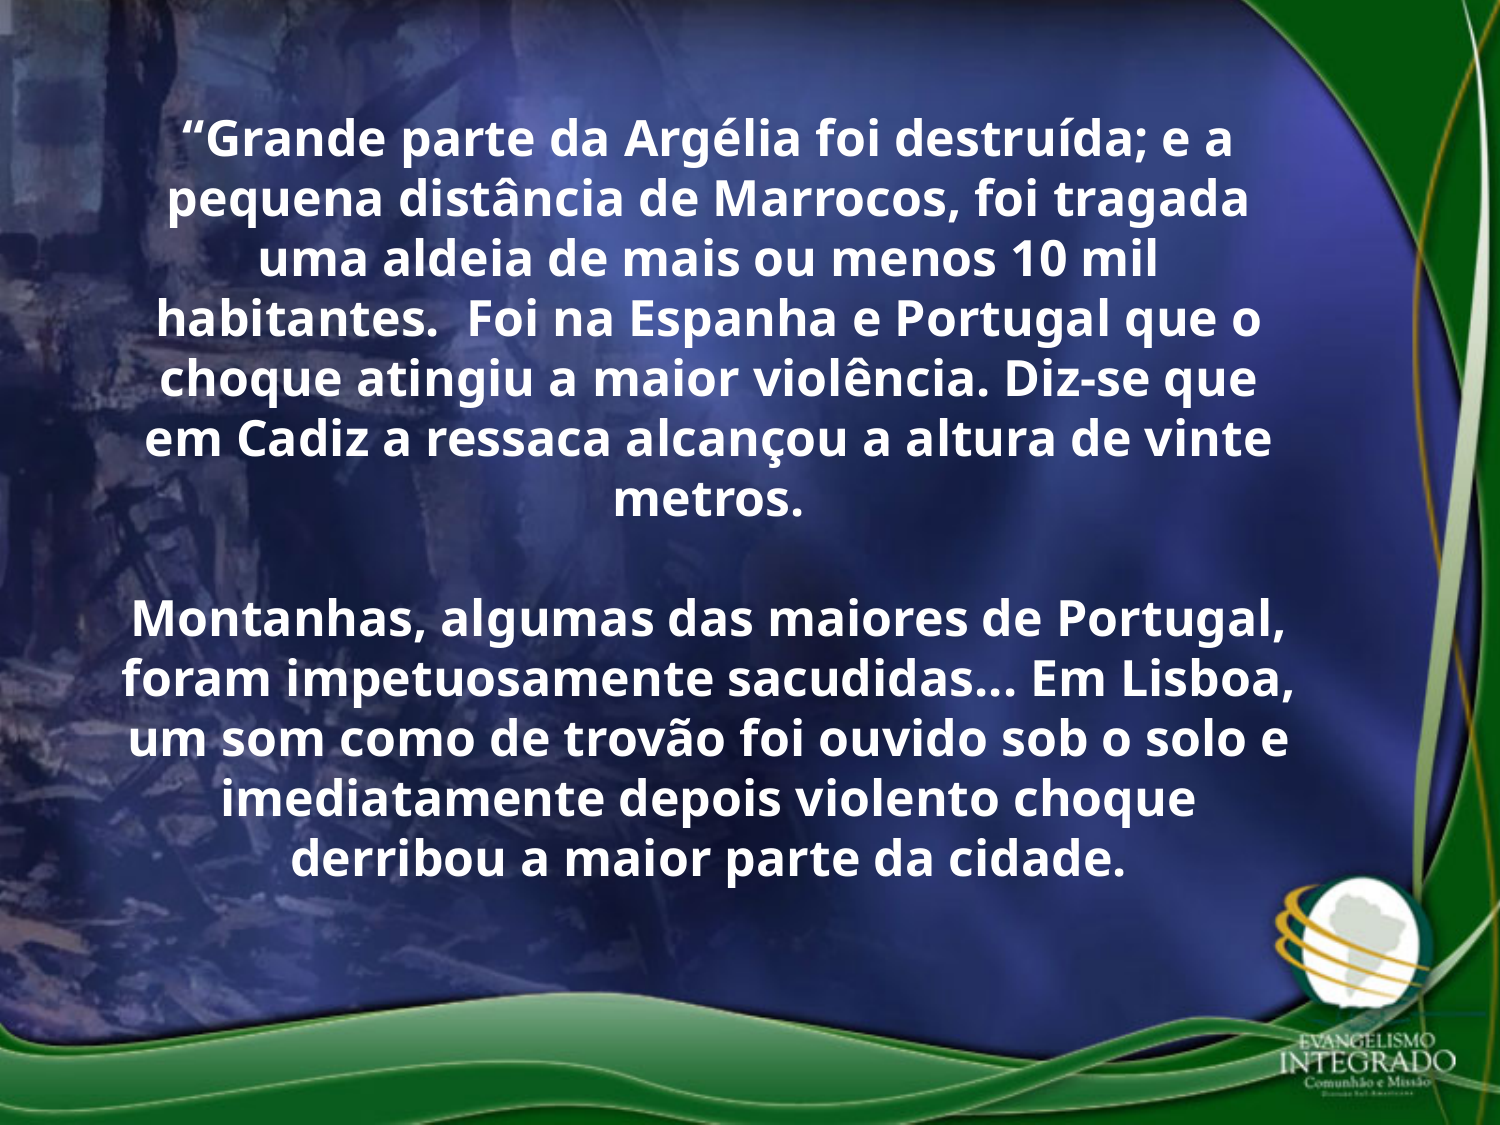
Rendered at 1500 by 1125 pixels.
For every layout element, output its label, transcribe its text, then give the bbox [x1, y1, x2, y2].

picture [0, 0, 1500, 1125]
text_box “Grande parte da Argélia foi destruída; e a pequena distância de Marrocos, foi tragada uma aldeia de mais ou menos 10 mil habitantes. Foi na Espanha e Portugal que o choque atingiu a maior violência. Diz-se que em Cadiz a ressaca alcançou a altura de vinte metros. Montanhas, algumas das maiores de Portugal, foram impetuosamente sacudidas... Em Lisboa, um som como de trovão foi ouvido sob o solo e imediatamente depois violento choque derribou a maior parte da cidade. [105, 99, 1313, 895]
